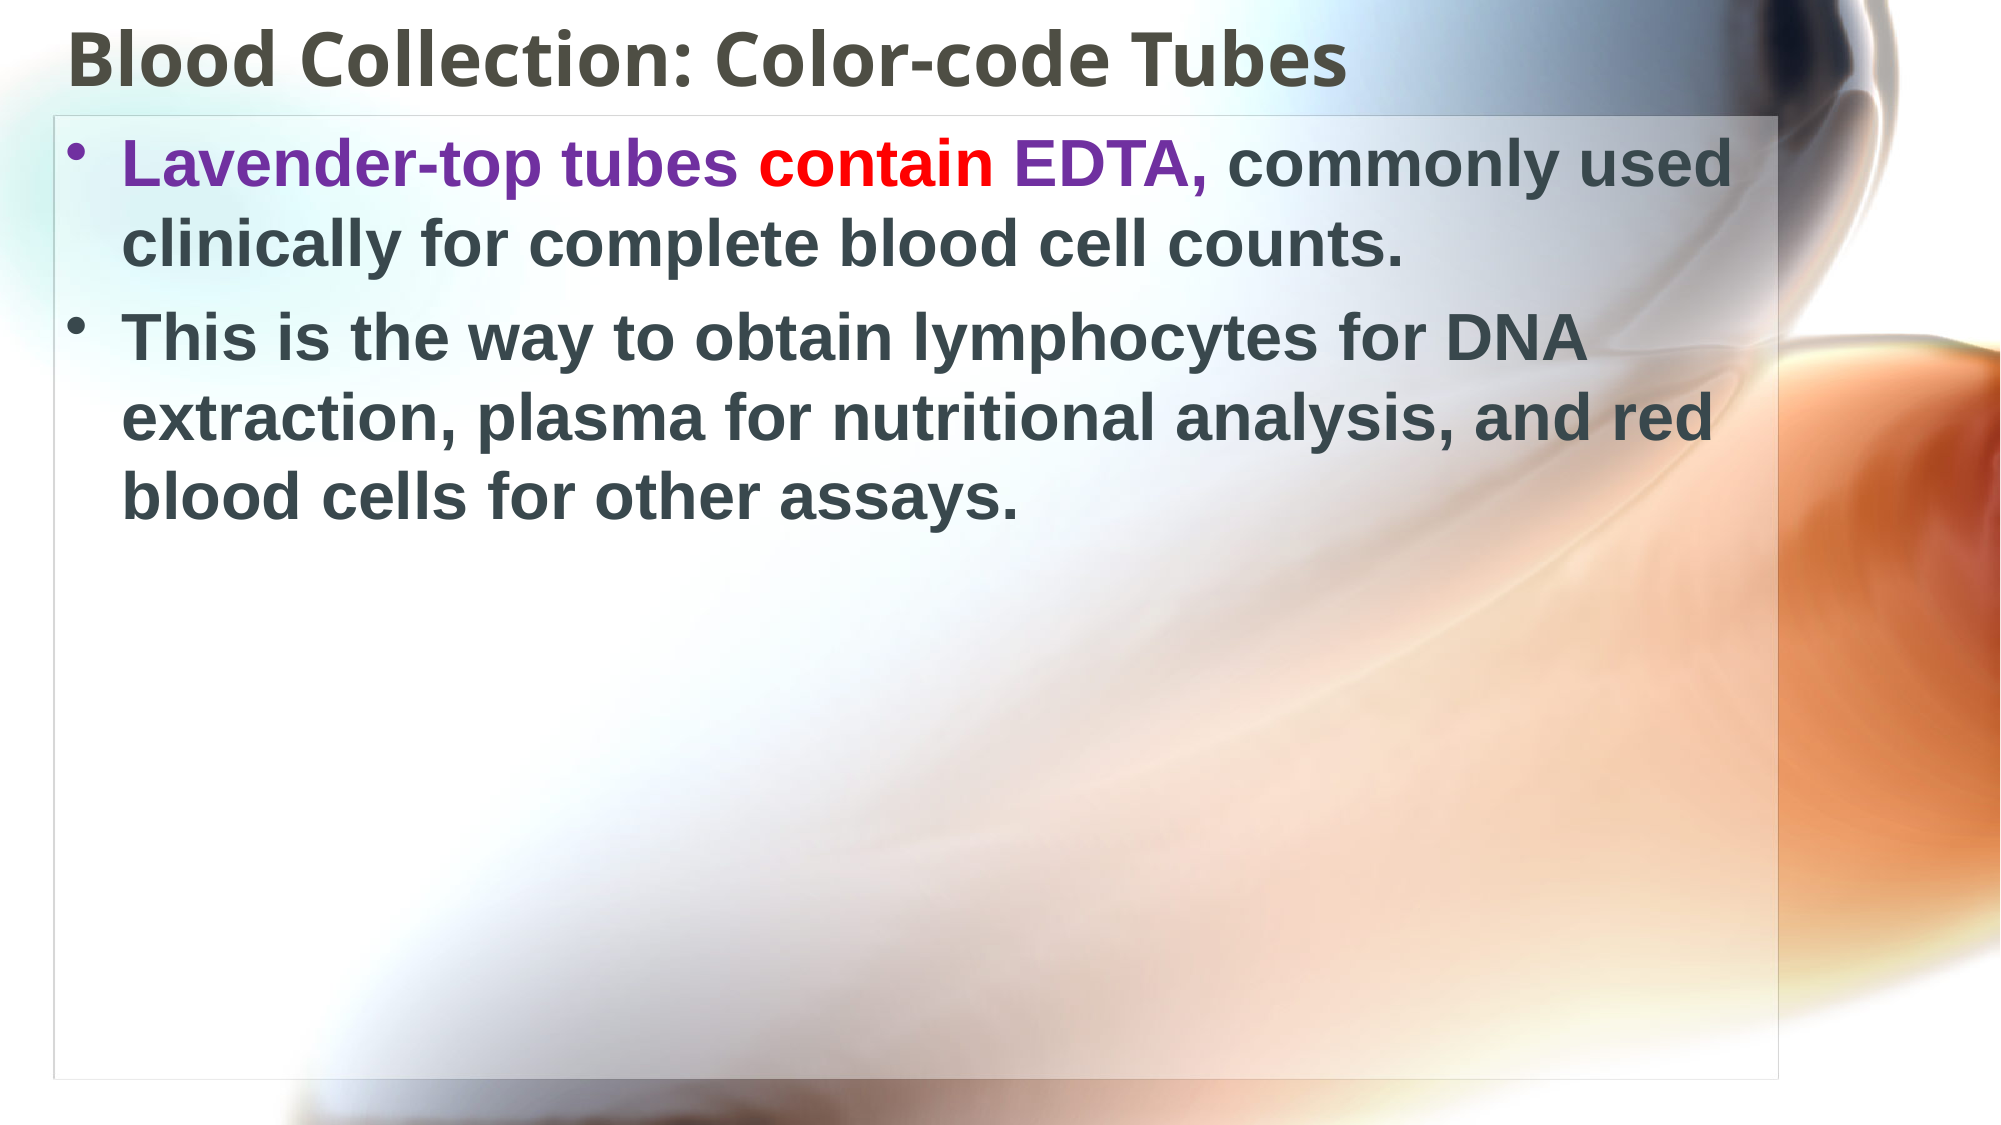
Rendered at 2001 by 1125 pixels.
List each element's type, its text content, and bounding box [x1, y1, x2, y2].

title Blood Collection: Color-code Tubes [50, 0, 1767, 112]
picture [0, 0, 2001, 1125]
list Lavender-top tubes contain EDTA, commonly used clinically for complete blood cell counts. This is the way to obtain lymphocytes for DNA extraction, plasma for nutritional analysis, and red blood cells for other assays. [50, 112, 1767, 1075]
